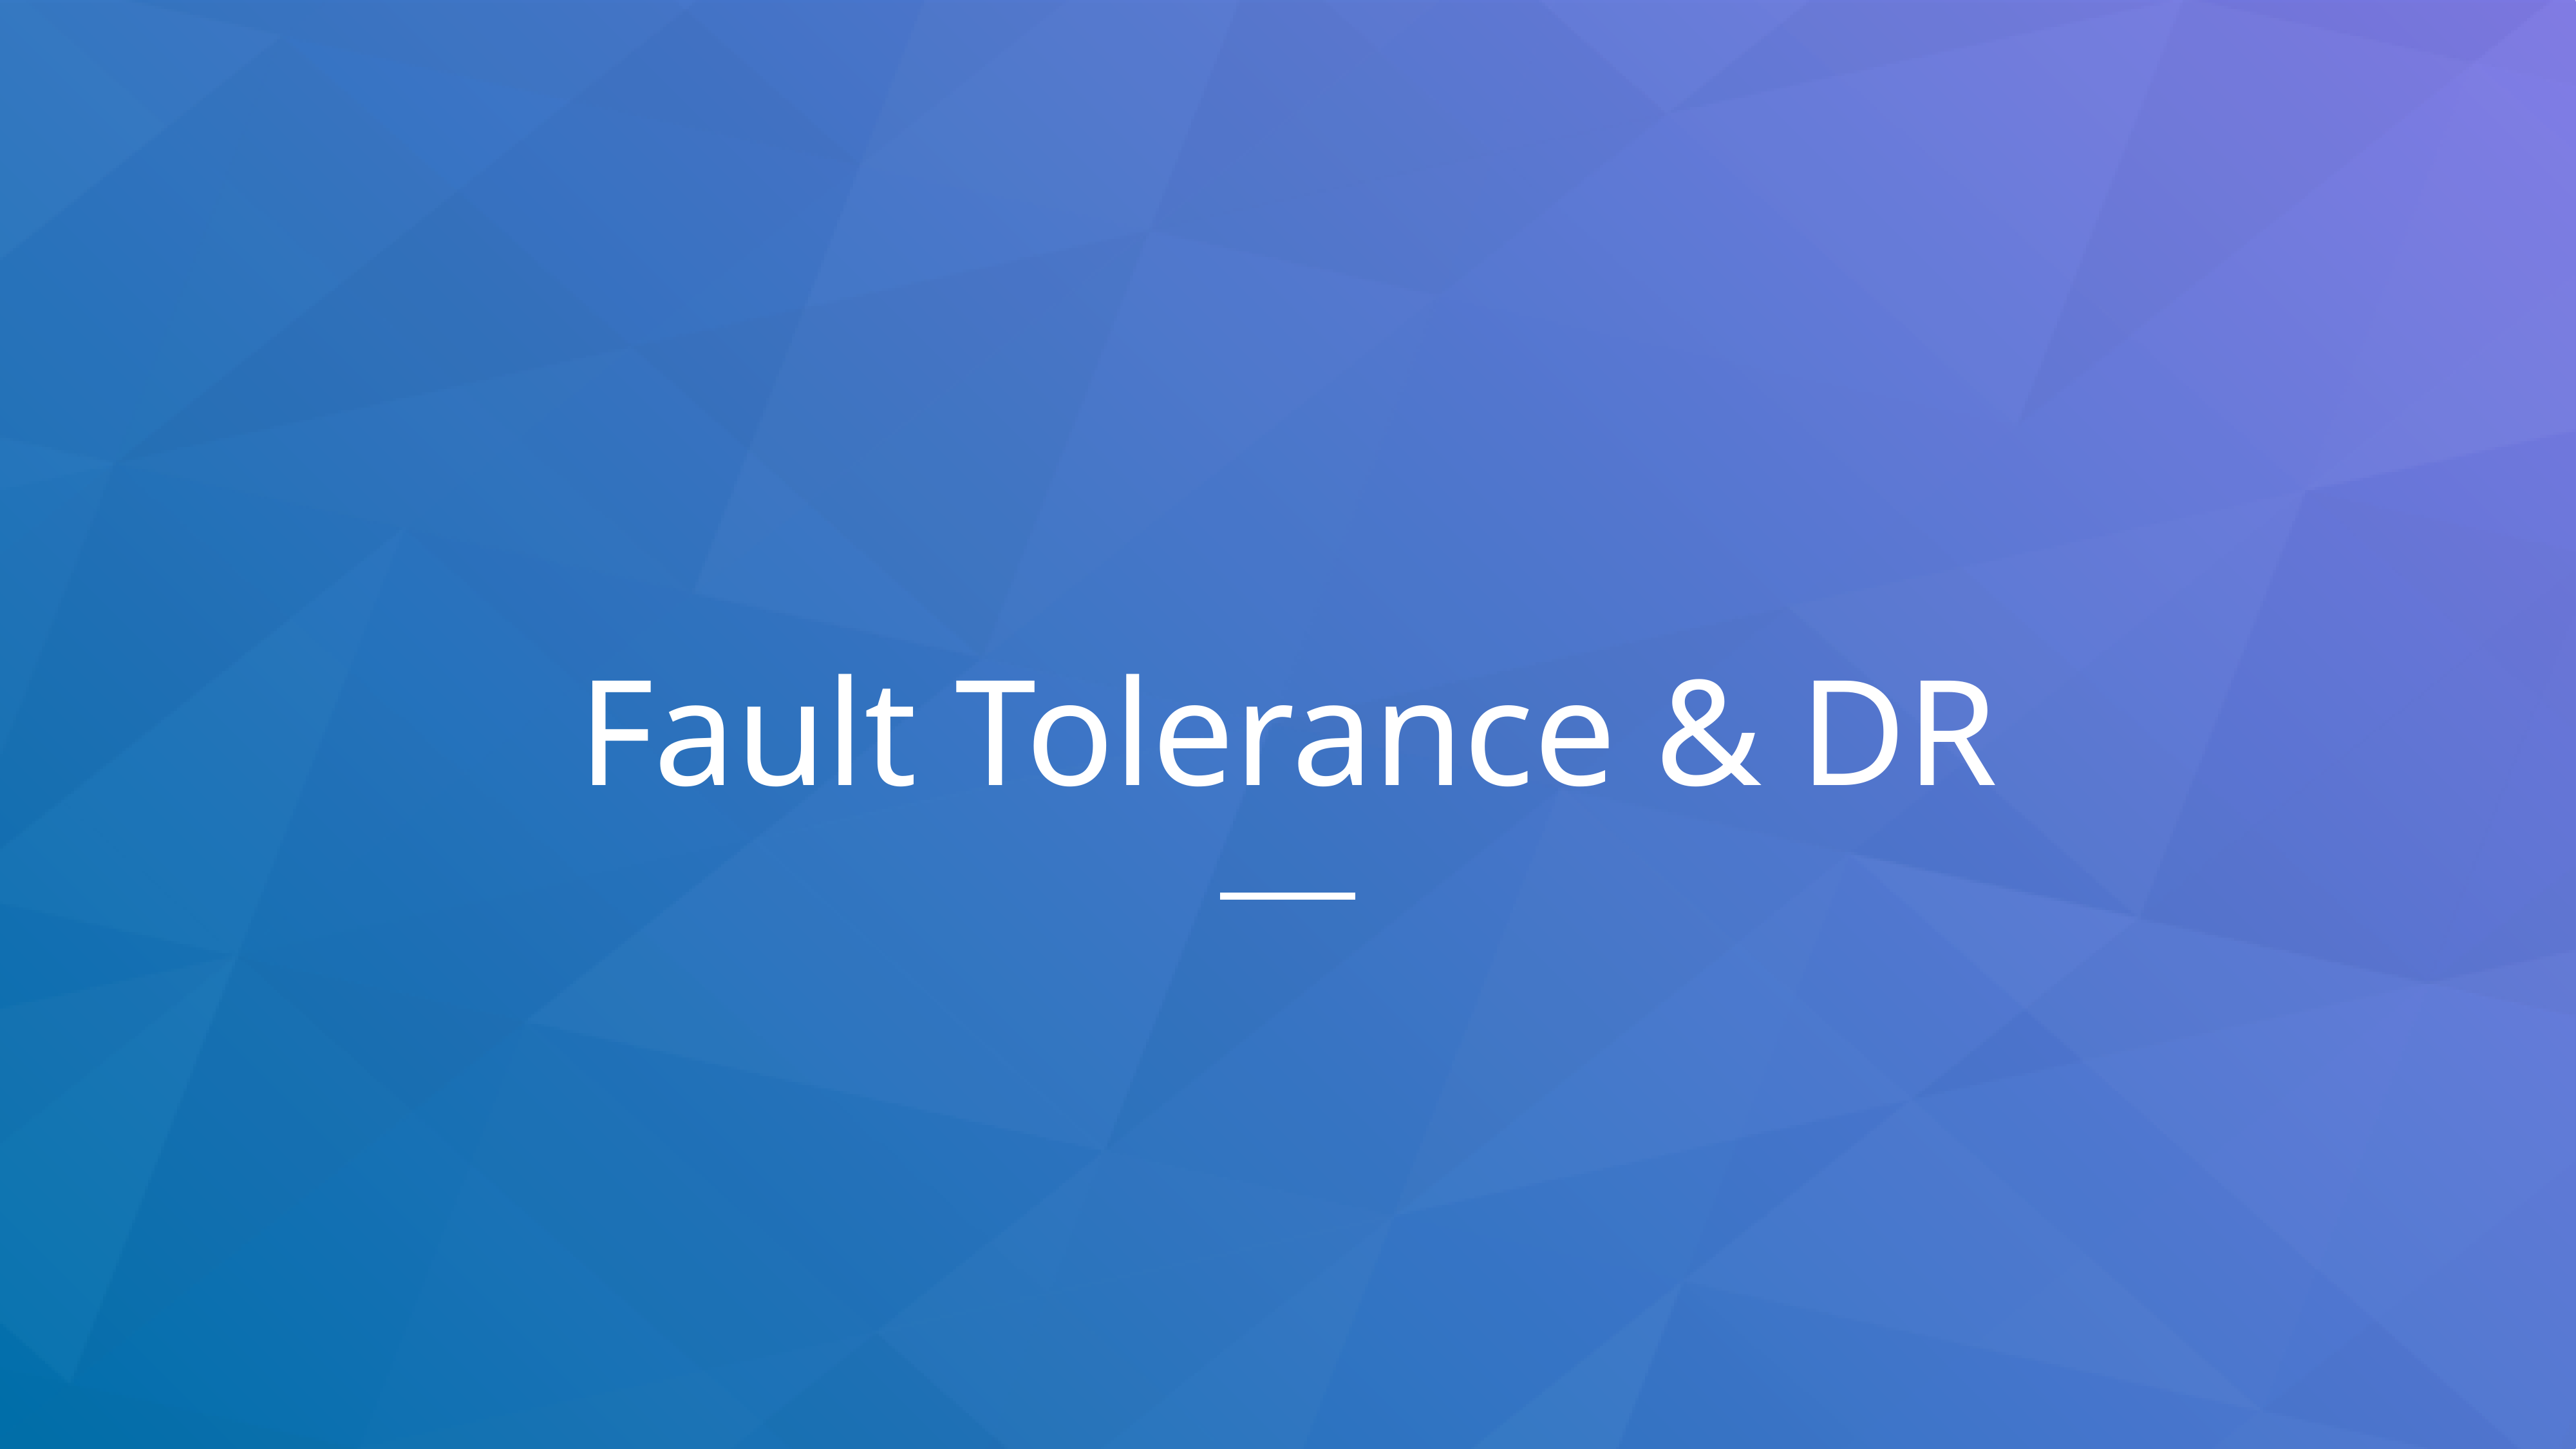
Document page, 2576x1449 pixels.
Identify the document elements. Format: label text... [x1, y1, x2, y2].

text_box Fault Tolerance & DR [376, 527, 2199, 825]
picture [0, 0, 2576, 1449]
